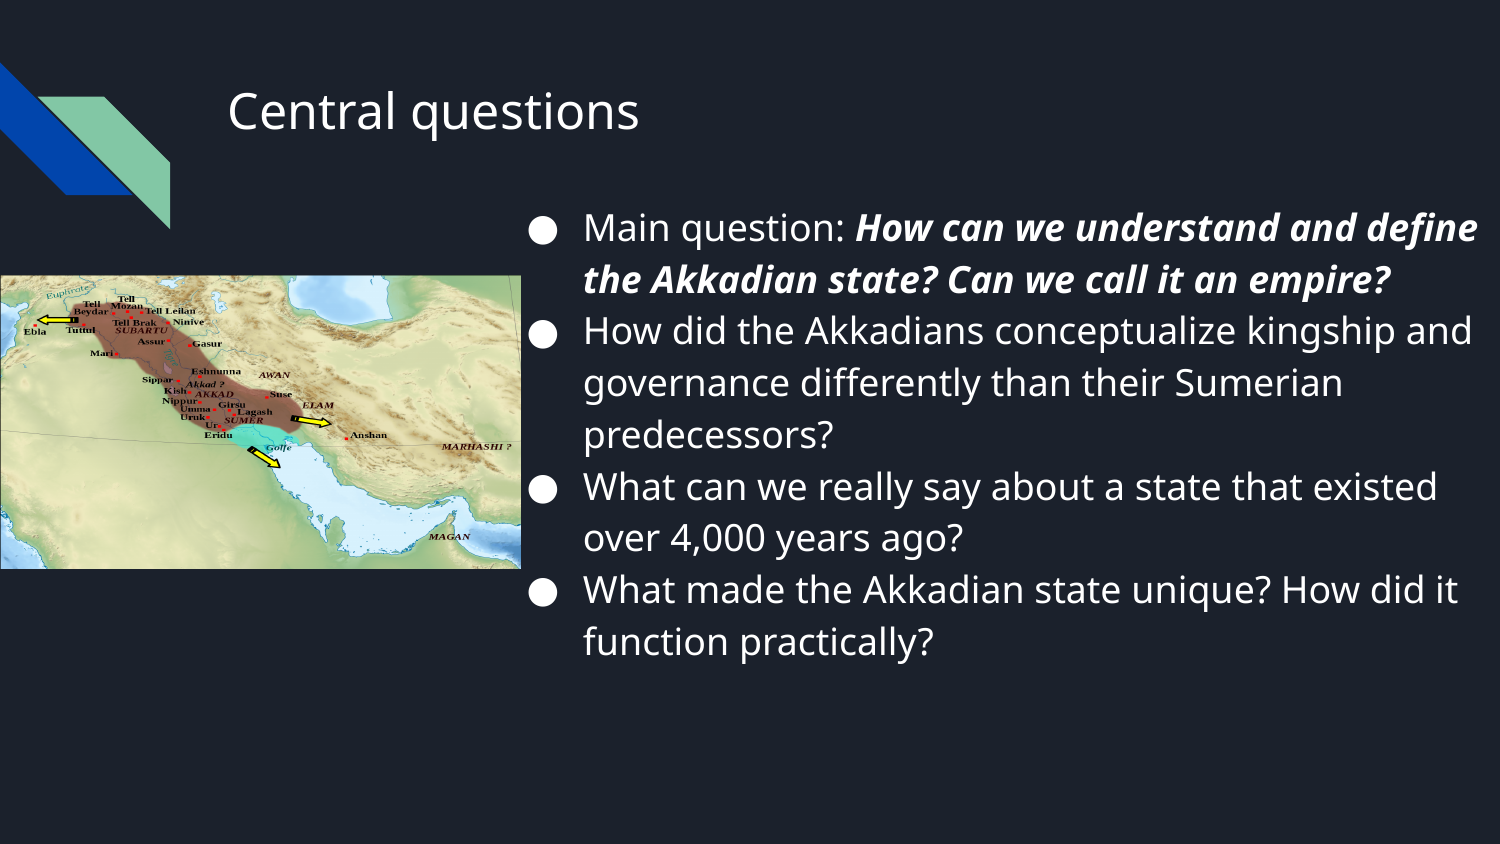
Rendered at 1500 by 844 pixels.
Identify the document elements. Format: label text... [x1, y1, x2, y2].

picture [0, 275, 521, 569]
list Main question: How can we understand and define the Akkadian state? Can we call it an empire? How did the Akkadians conceptualize kingship and governance differently than their Sumerian predecessors? What can we really say about a state that existed over 4,000 years ago? What made the Akkadian state unique? How did it function practically? [492, 182, 1500, 662]
title Central questions [212, 64, 1368, 215]
